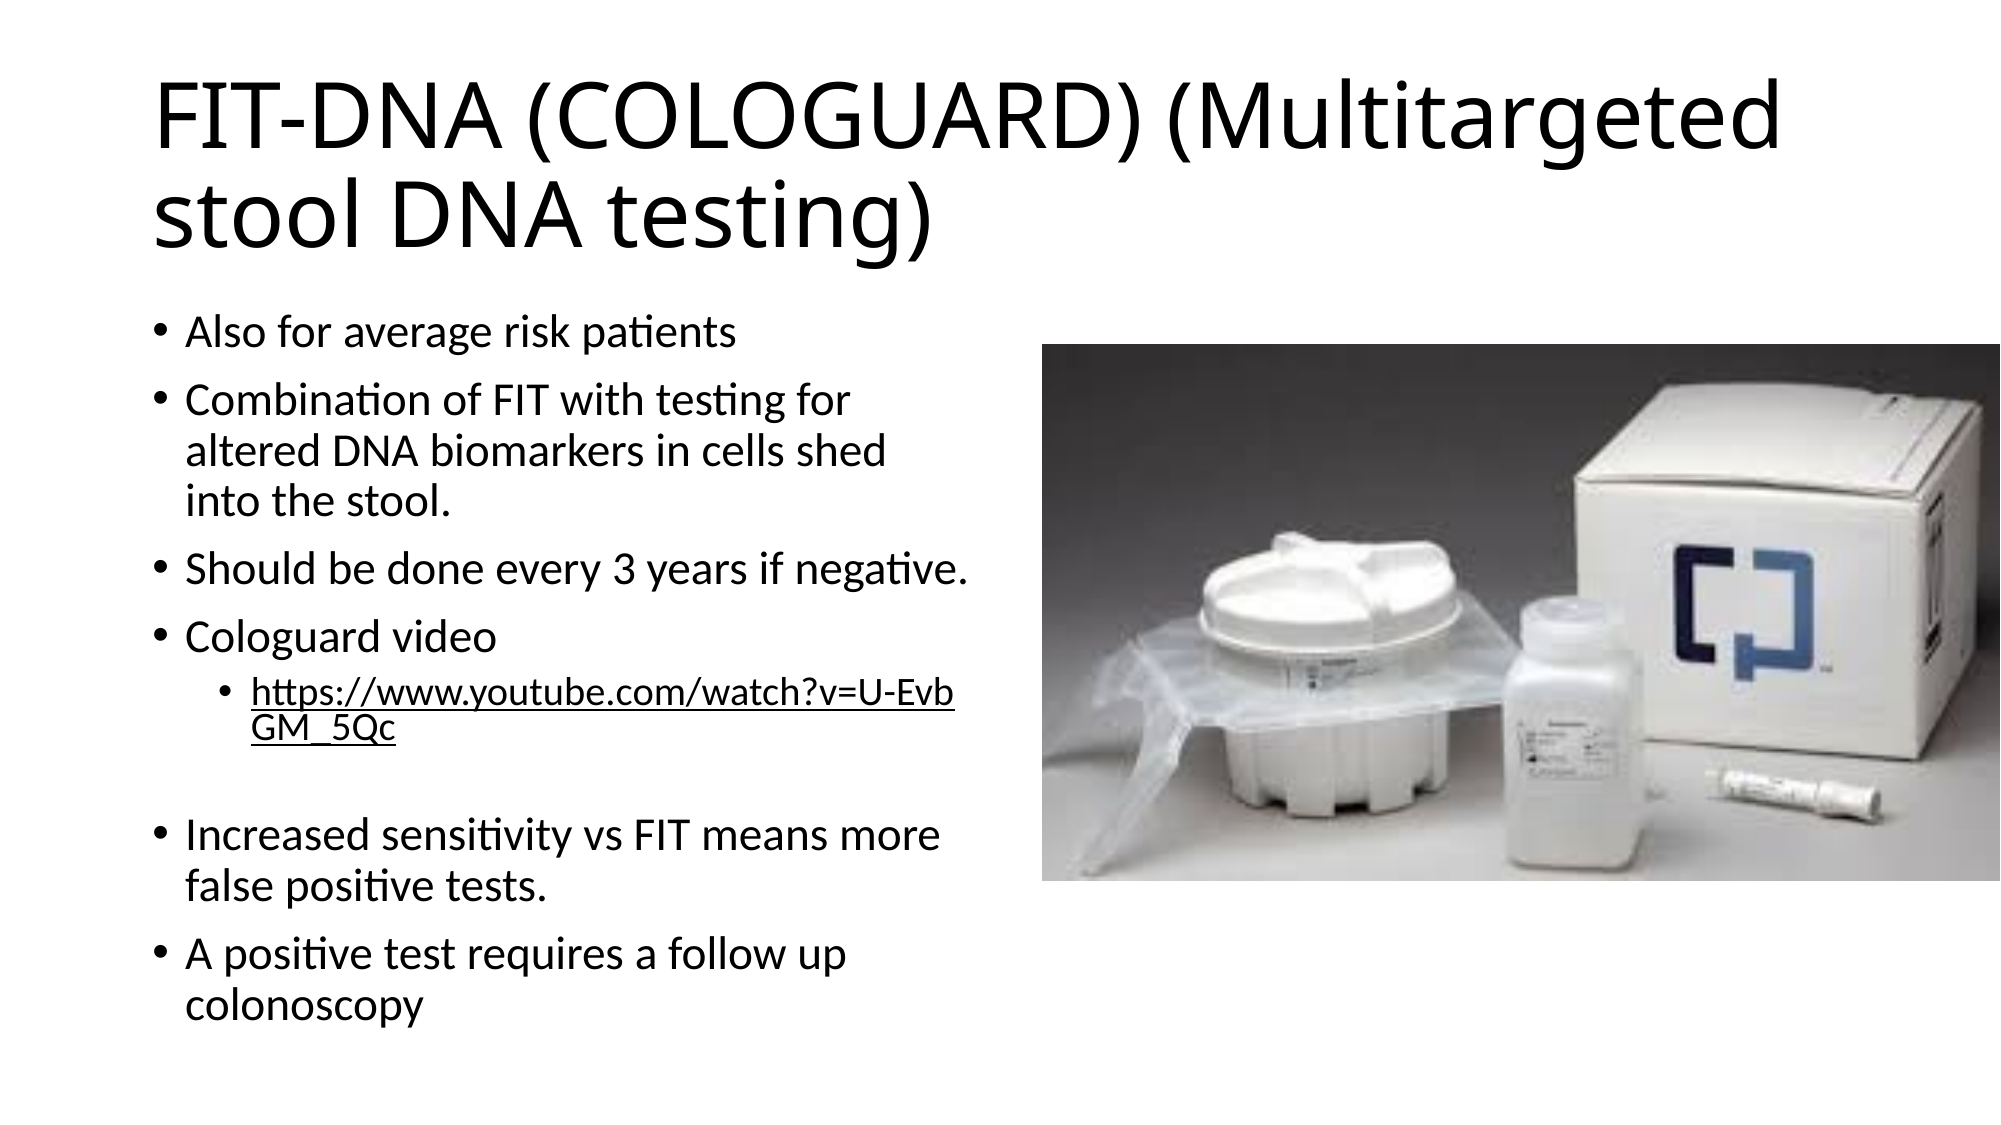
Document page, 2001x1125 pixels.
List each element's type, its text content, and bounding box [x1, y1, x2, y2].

title FIT-DNA (COLOGUARD) (Multitargeted stool DNA testing) [137, 59, 1863, 278]
list Also for average risk patients Combination of FIT with testing for altered DNA biomarkers in cells shed into the stool. Should be done every 3 years if negative. Cologuard video https://www.youtube.com/watch?v=U-EvbGM_5Qc Increased sensitivity vs FIT means more false positive tests. A positive test requires a follow up colonoscopy [137, 299, 988, 1014]
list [1042, 344, 2000, 881]
